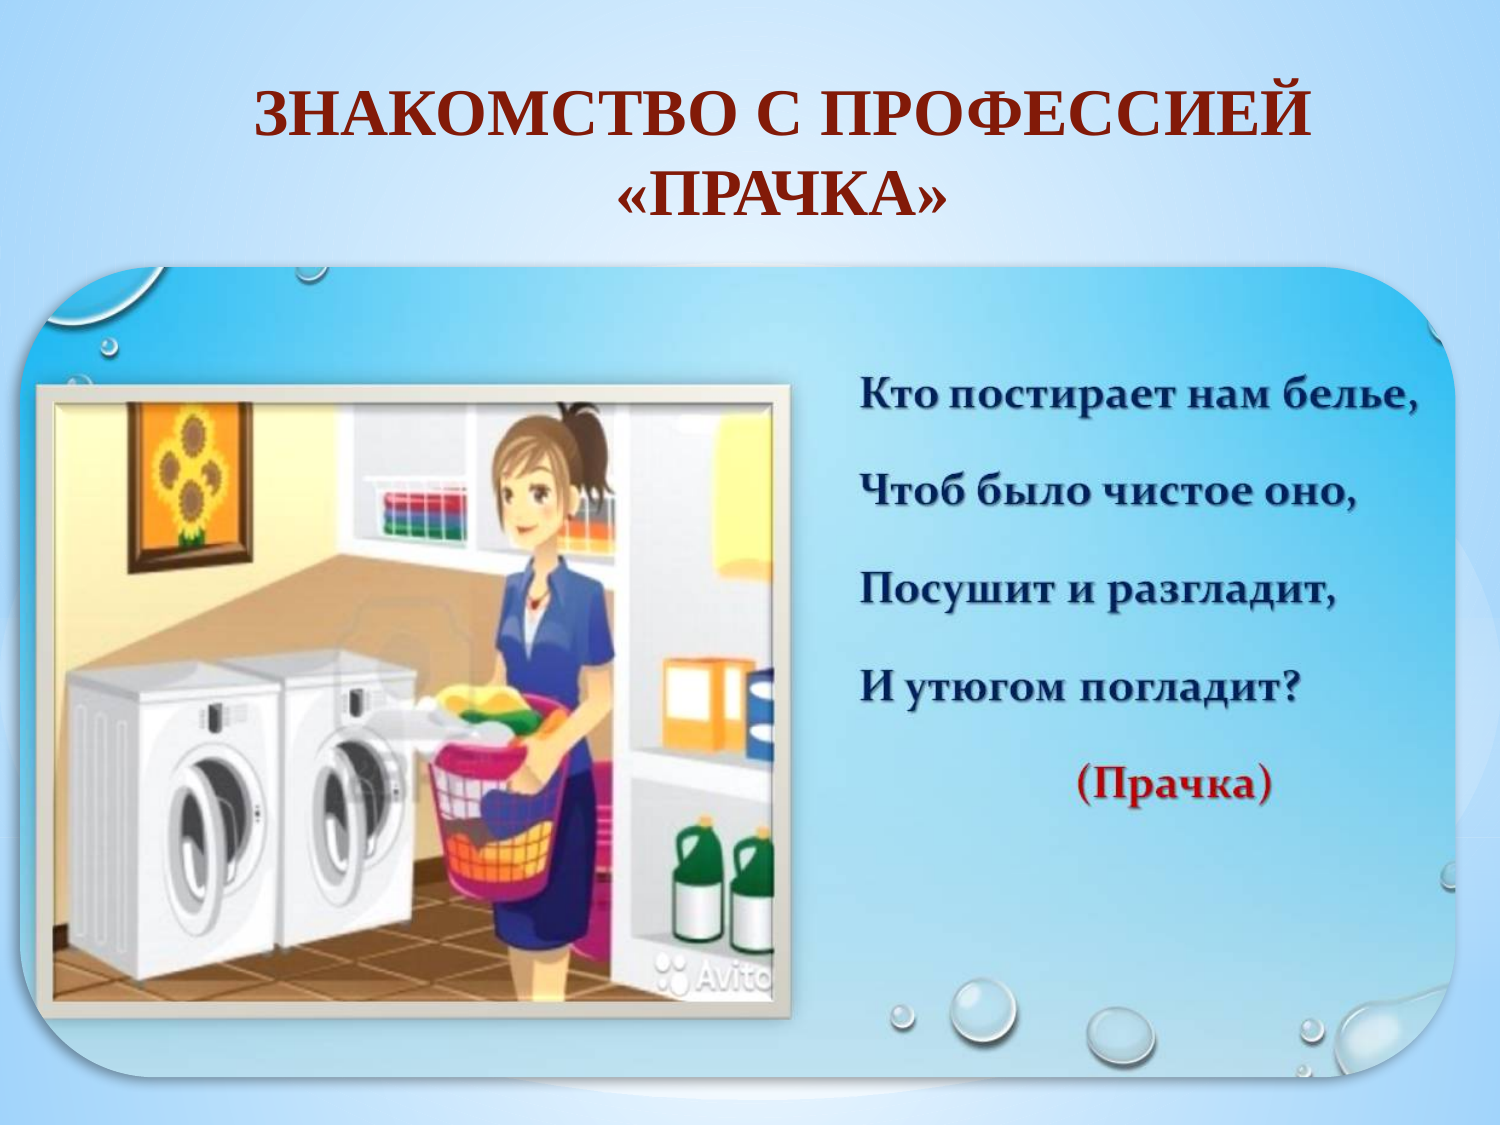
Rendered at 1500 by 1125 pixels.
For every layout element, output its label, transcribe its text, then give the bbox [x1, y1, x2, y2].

picture [19, 266, 1456, 1078]
text_box ЗНАКОМСТВО С ПРОФЕССИЕЙ «ПРАЧКА» [110, 61, 1457, 236]
